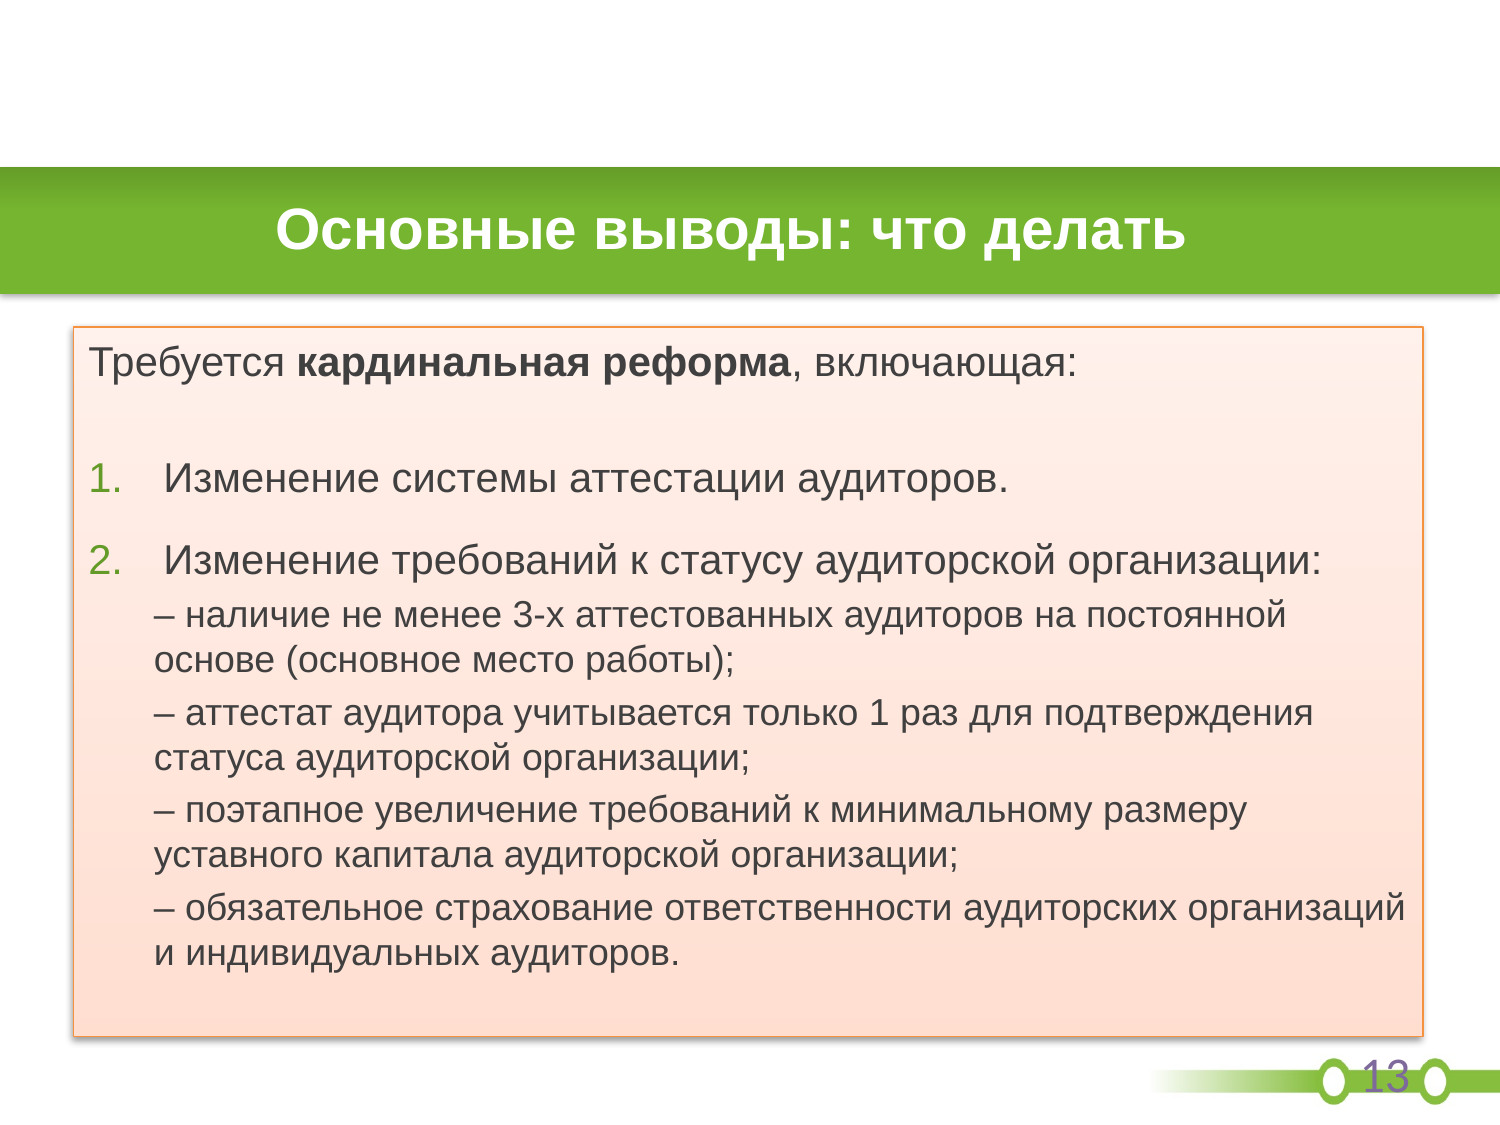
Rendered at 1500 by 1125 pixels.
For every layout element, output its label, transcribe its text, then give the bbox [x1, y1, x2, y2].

list Требуется кардинальная реформа, включающая: Изменение системы аттестации аудиторов. Изменение требований к статусу аудиторской организации: – наличие не менее 3-х аттестованных аудиторов на постоянной основе (основное место работы); – аттестат аудитора учитывается только 1 раз для подтверждения статуса аудиторской организации; – поэтапное увеличение требований к минимальному размеру уставного капитала аудиторской организации; – обязательное страхование ответственности аудиторских организаций и индивидуальных аудиторов. [73, 326, 1424, 1037]
slide_number 13 [1074, 1042, 1425, 1103]
picture [1117, 1042, 1500, 1118]
title Основные выводы: что делать [56, 173, 1407, 279]
